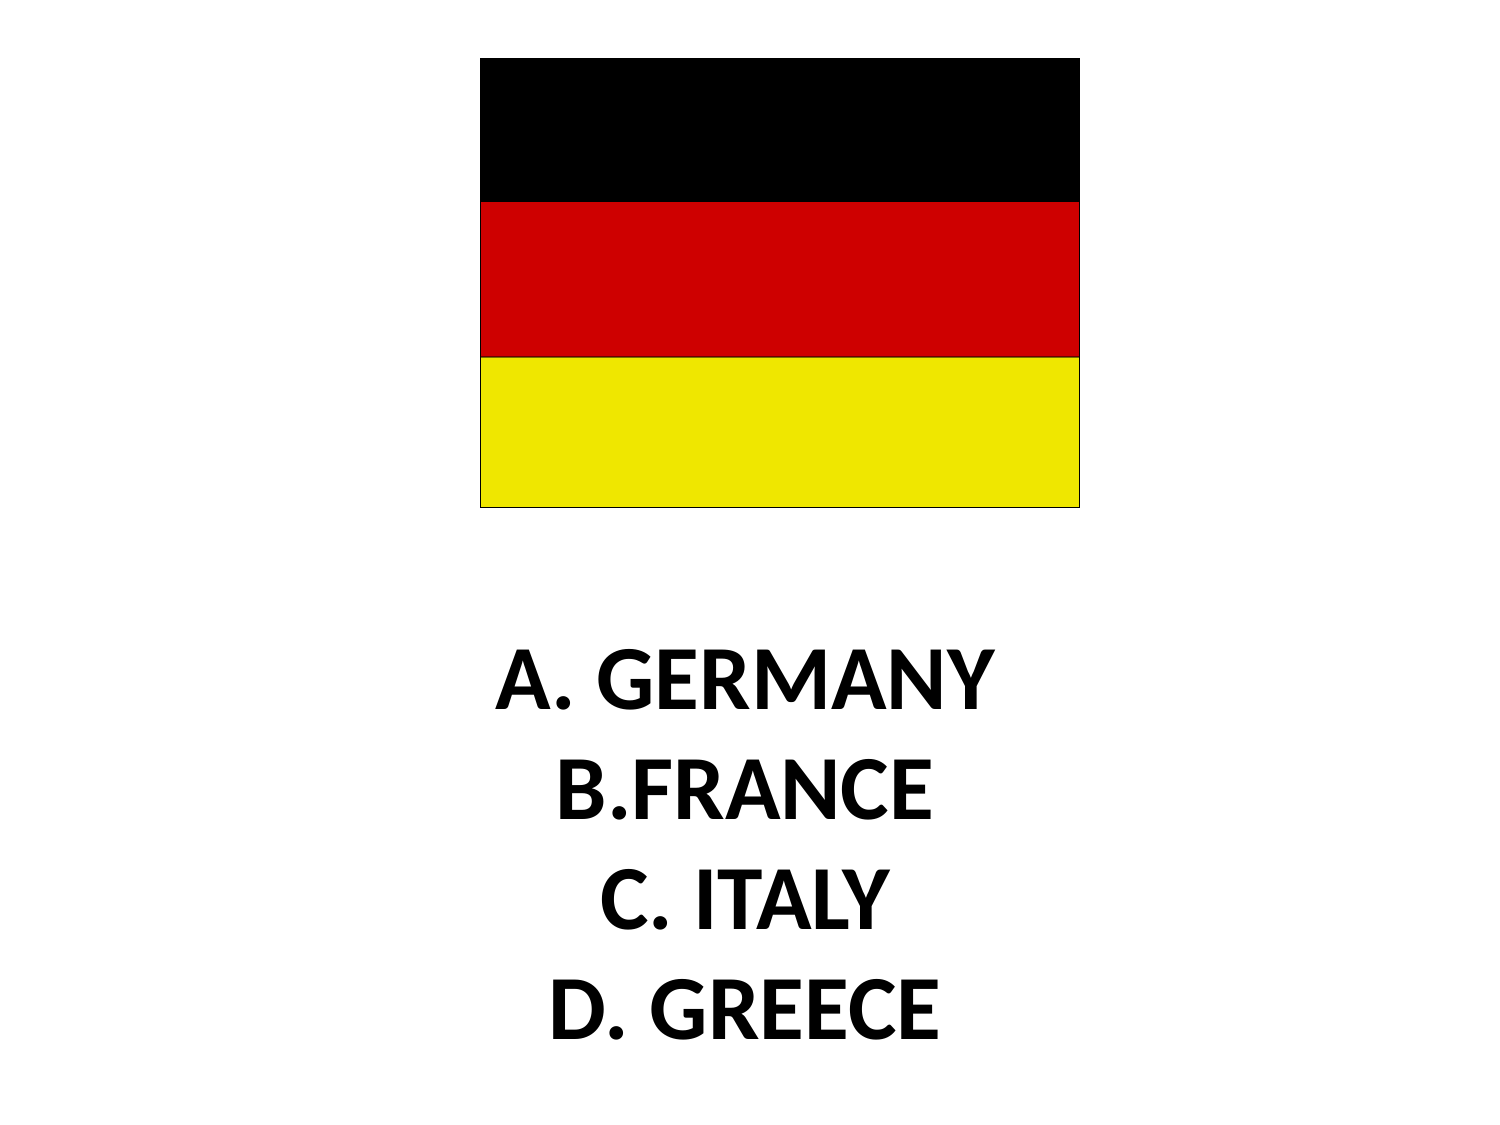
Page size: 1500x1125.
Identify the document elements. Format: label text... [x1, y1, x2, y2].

title A. GERMANY B.FRANCE C. ITALY D. GREECE [70, 609, 1421, 1067]
picture [480, 58, 1080, 509]
